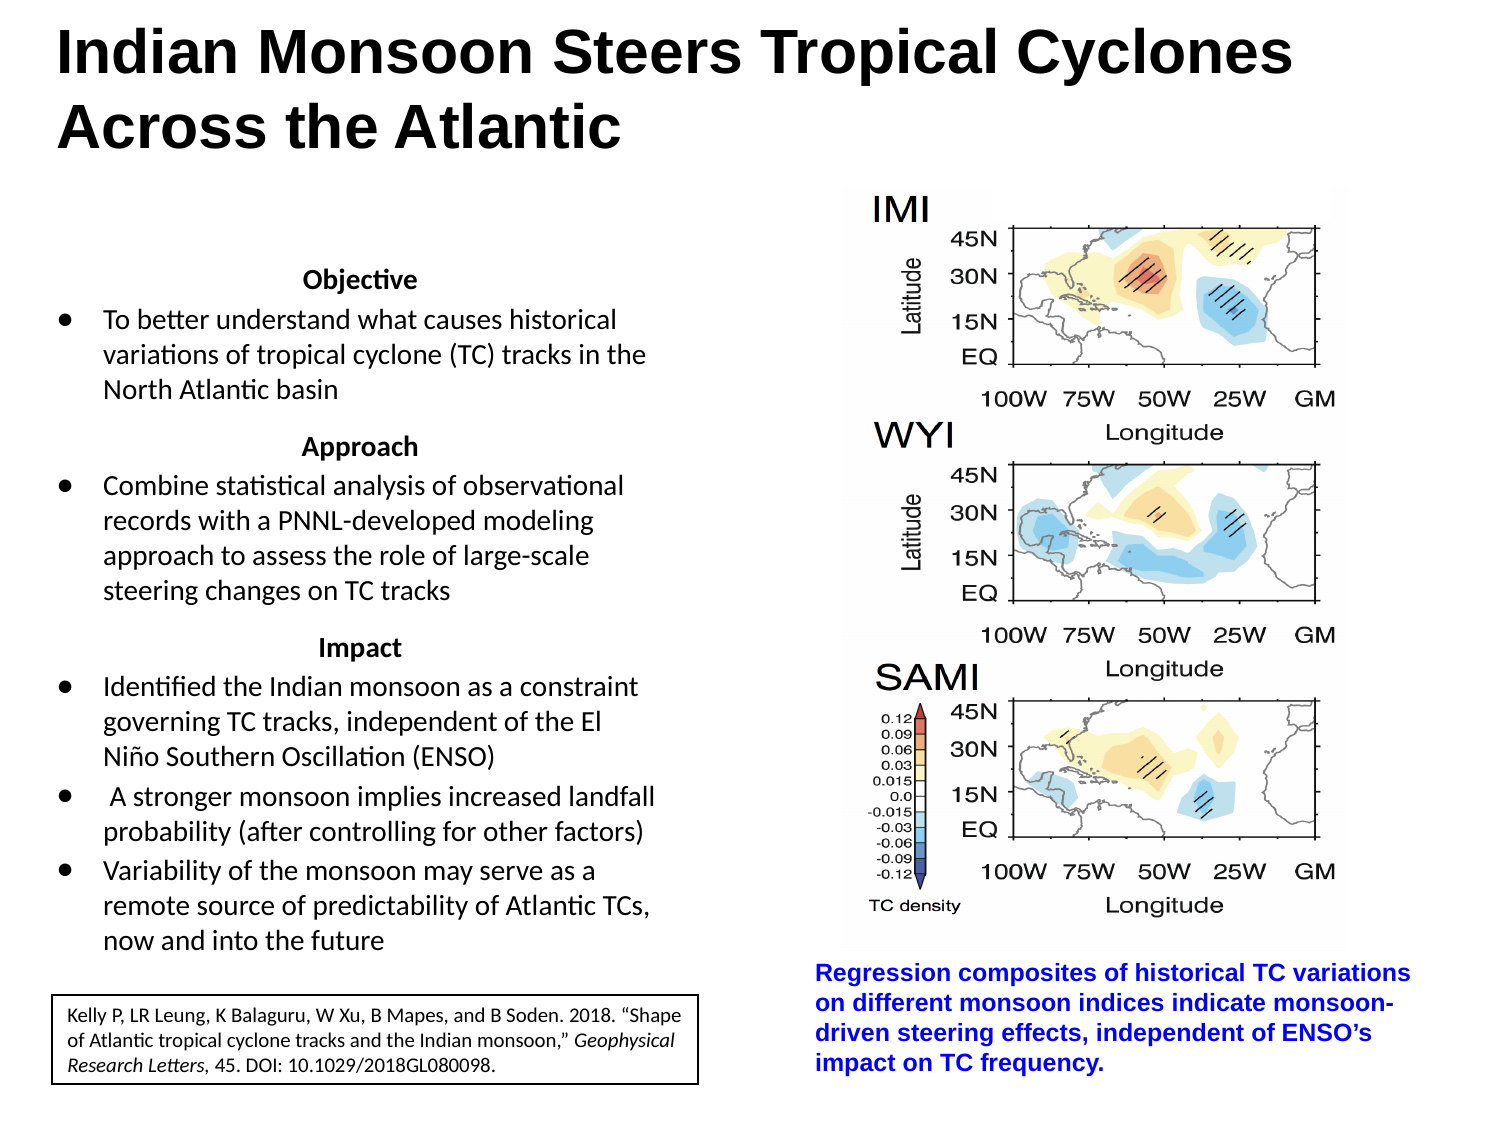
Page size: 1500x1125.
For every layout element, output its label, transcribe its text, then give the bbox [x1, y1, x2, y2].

text_box Objective To better understand what causes historical variations of tropical cyclone (TC) tracks in the North Atlantic basin Approach Combine statistical analysis of observational records with a PNNL-developed modeling approach to assess the role of large-scale steering changes on TC tracks Impact Identified the Indian monsoon as a constraint governing TC tracks, independent of the El Niño Southern Oscillation (ENSO) A stronger monsoon implies increased landfall probability (after controlling for other factors) Variability of the monsoon may serve as a remote source of predictability of Atlantic TCs, now and into the future [41, 252, 680, 1078]
text_box Regression composites of historical TC variations on different monsoon indices indicate monsoon-driven steering effects, independent of ENSO’s impact on TC frequency. [800, 949, 1452, 1084]
text_box [34, 417, 598, 718]
text_box Kelly P, LR Leung, K Balaguru, W Xu, B Mapes, and B Soden. 2018. “Shape of Atlantic tropical cyclone tracks and the Indian monsoon,” Geophysical Research Letters, 45. DOI: 10.1029/2018GL080098. [52, 994, 699, 1085]
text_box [841, 184, 1348, 952]
text_box Indian Monsoon Steers Tropical Cyclones Across the Atlantic [41, 3, 1500, 169]
